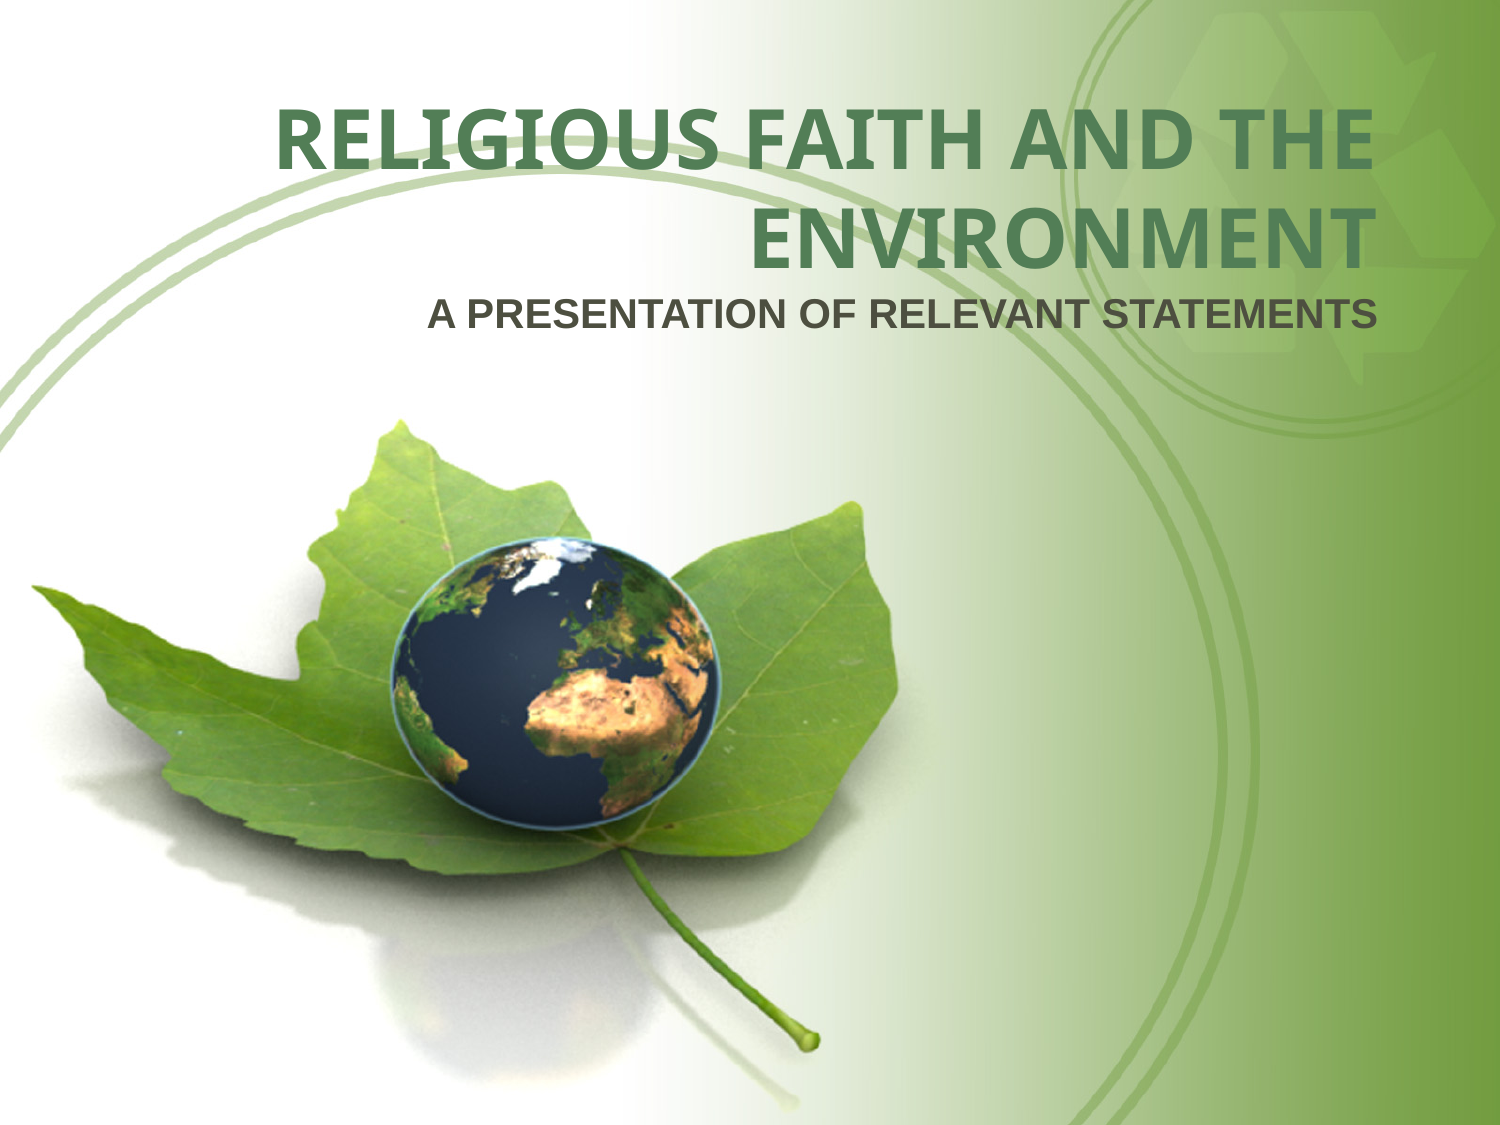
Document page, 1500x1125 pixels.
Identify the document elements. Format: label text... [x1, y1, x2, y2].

picture [0, 0, 1500, 1125]
list A PRESENTATION OF RELEVANT STATEMENTS [118, 278, 1394, 525]
title RELIGIOUS FAITH AND THE ENVIRONMENT [117, 69, 1393, 294]
